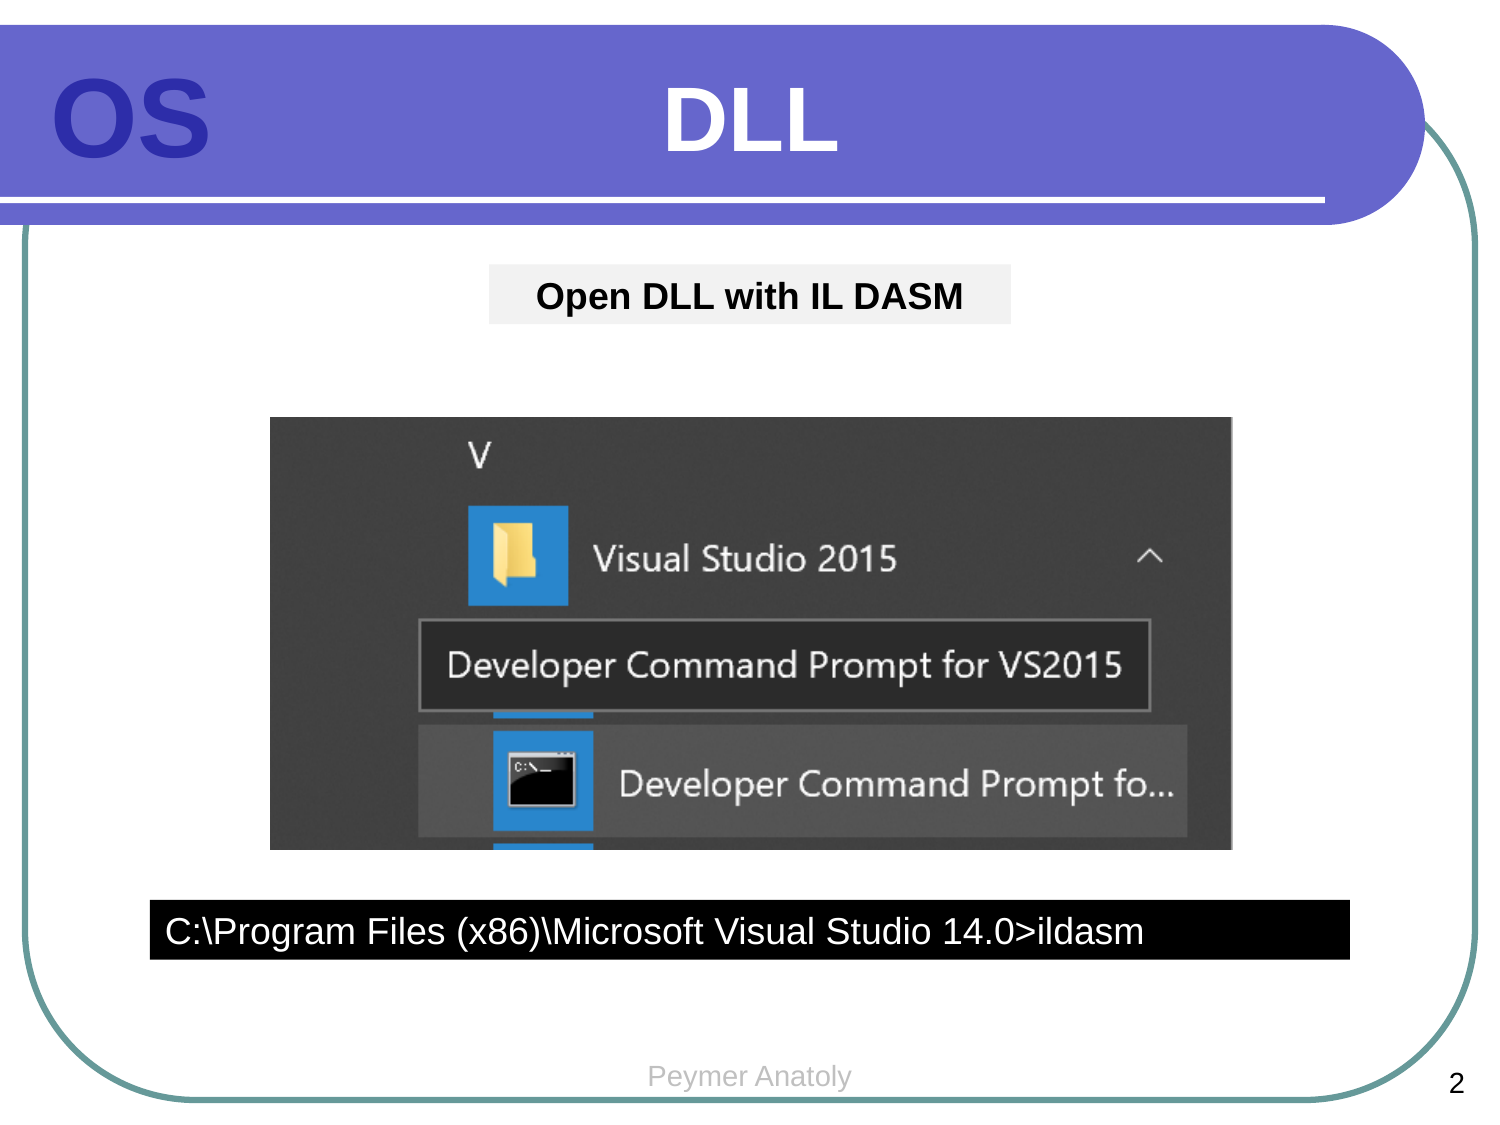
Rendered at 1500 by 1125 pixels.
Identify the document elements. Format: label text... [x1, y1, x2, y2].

text_box [0, 200, 1311, 225]
text_box [0, 24, 488, 199]
picture [269, 416, 1233, 851]
text_box [24, 125, 1475, 1101]
text_box [1014, 24, 1321, 200]
text_box Open DLL with IL DASM [489, 264, 1011, 325]
text_box OS [24, 37, 238, 188]
text_box [1224, 24, 1426, 225]
text_box DLL [488, 24, 1014, 206]
text_box C:\Program Files (x86)\Microsoft Visual Studio 14.0>ildasm [149, 899, 1350, 960]
slide_number 1 [1379, 1056, 1481, 1108]
